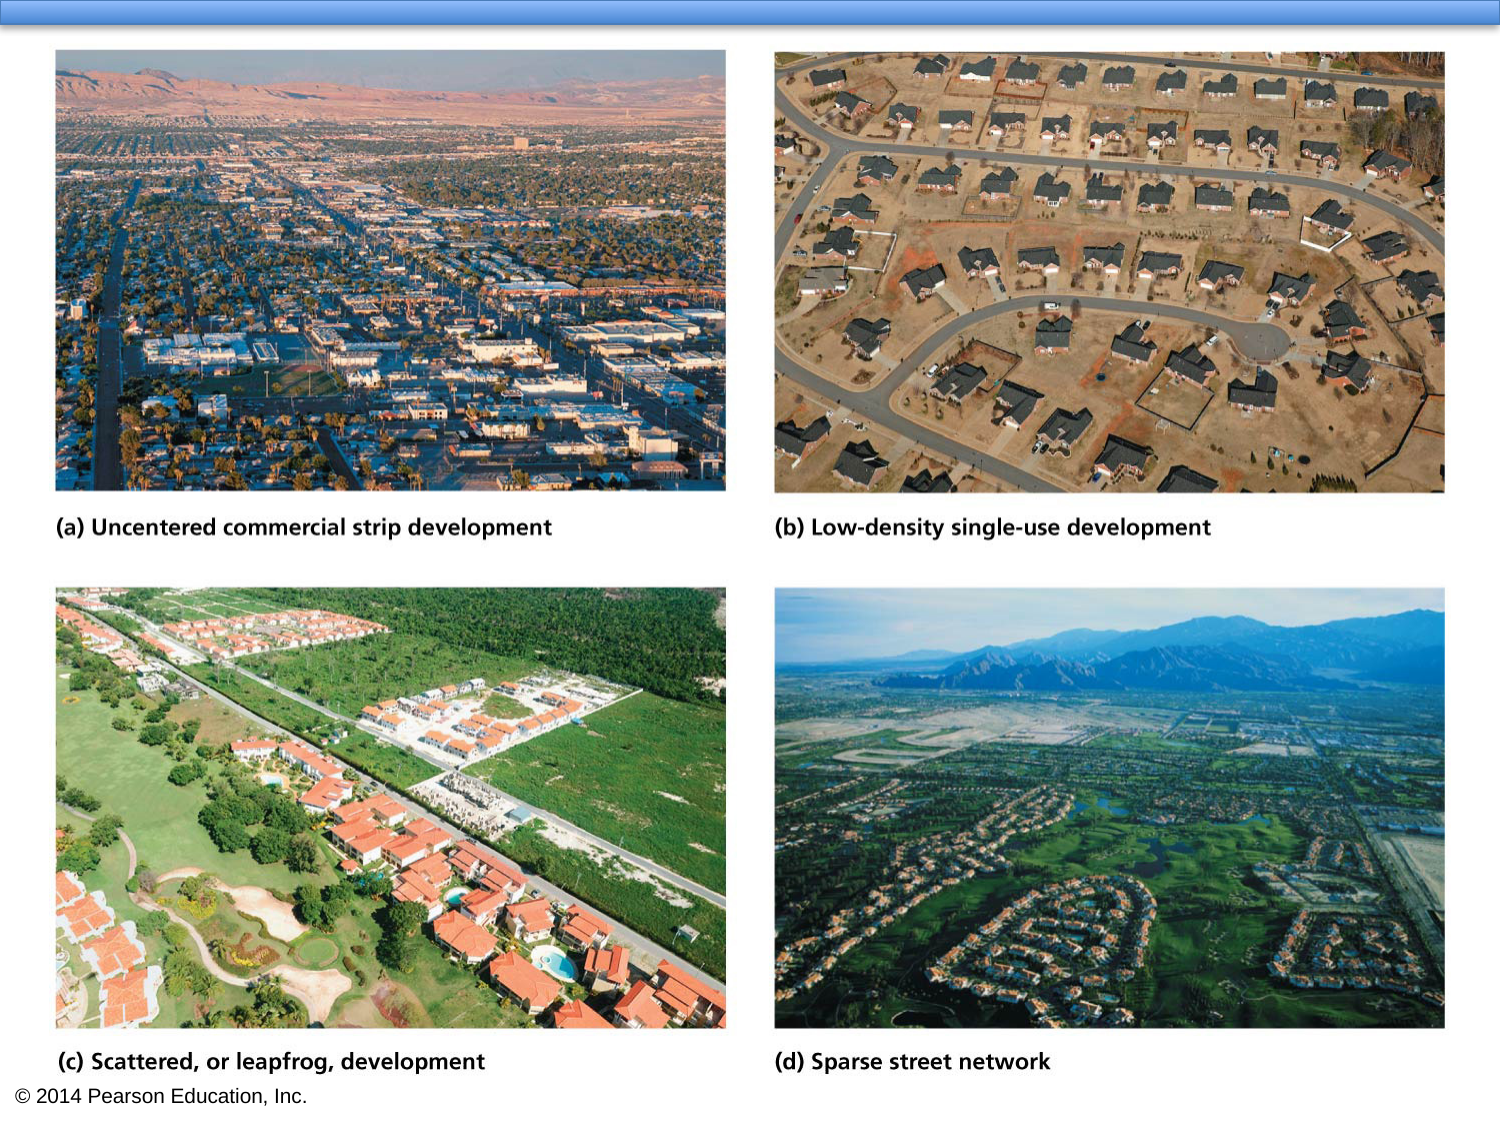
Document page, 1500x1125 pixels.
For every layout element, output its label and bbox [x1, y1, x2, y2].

picture [48, 43, 1452, 1082]
